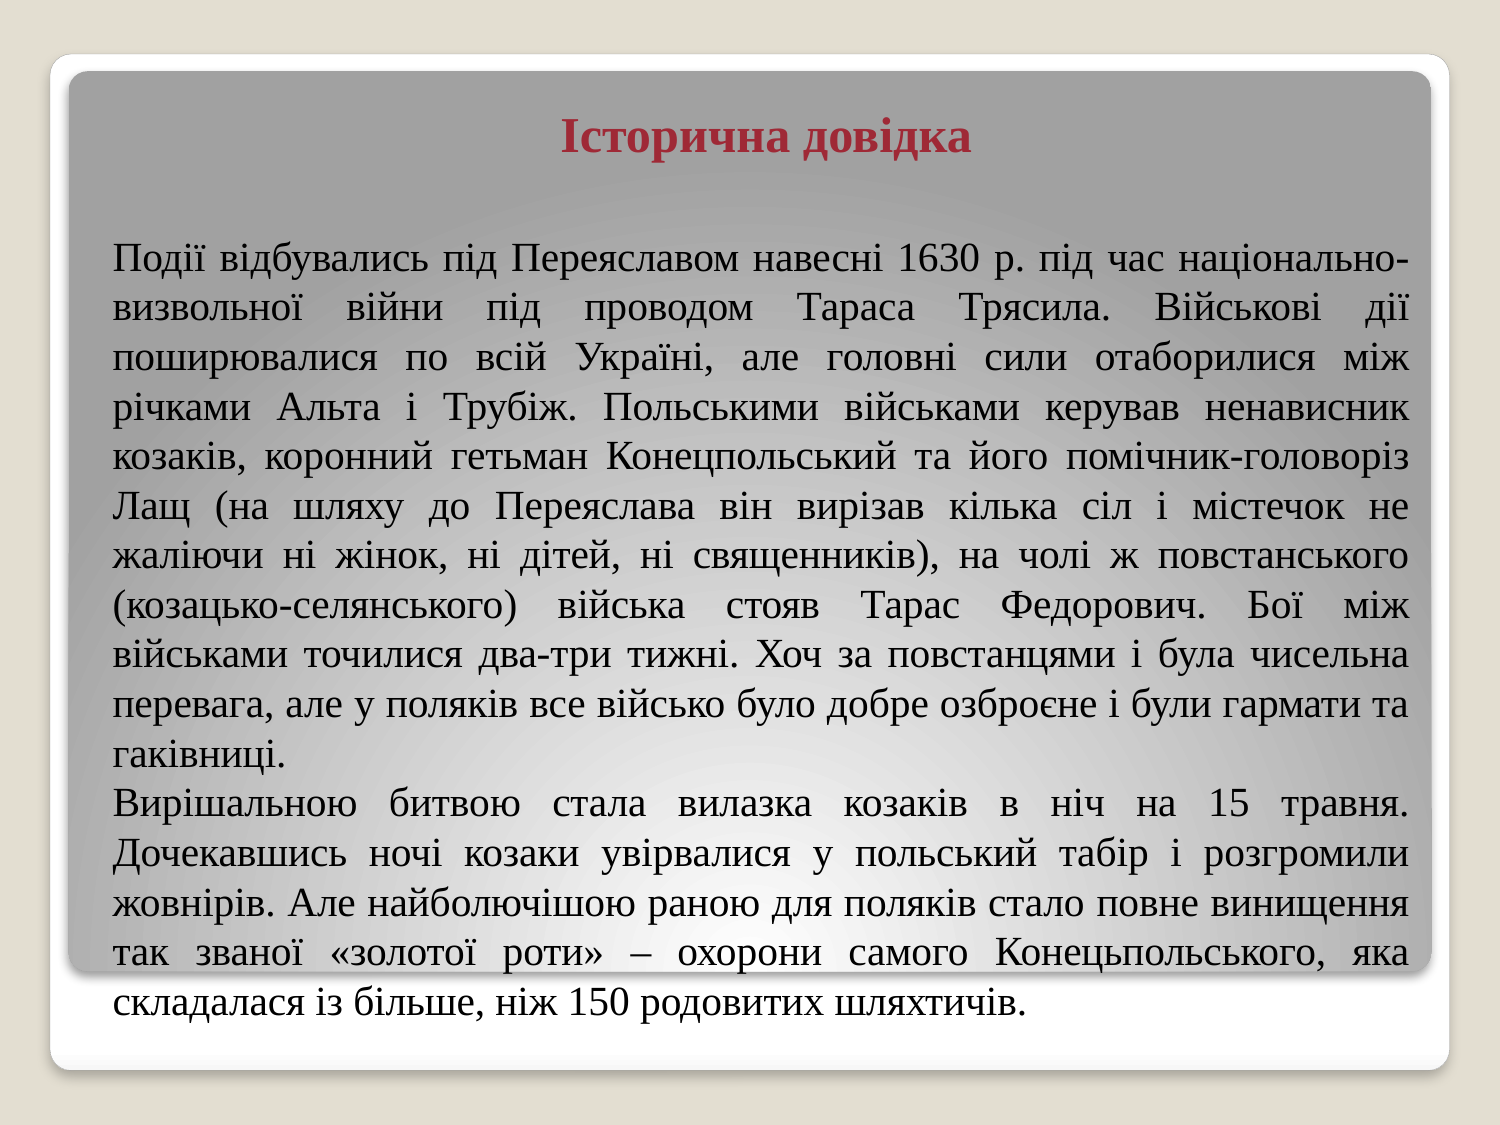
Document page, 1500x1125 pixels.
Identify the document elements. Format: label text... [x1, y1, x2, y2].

list Історична довідка Події відбувались під Переяславом навесні 1630 р. під час національно-визвольної війни під проводом Тараса Трясила. Військові дії поширювалися по всій Україні, але головні сили отаборилися між річками Альта і Трубіж. Польськими військами керував ненависник козаків, коронний гетьман Конецпольський та його помічник-головоріз Лащ (на шляху до Переяслава він вирізав кілька сіл і містечок не жаліючи ні жінок, ні дітей, ні священників), на чолі ж повстанського (козацько-селянського) війська стояв Тарас Федорович. Бої між військами точилися два-три тижні. Хоч за повстанцями і була чисельна перевага, але у поляків все військо було добре озброєне і були гармати та гаківниці. Вирішальною битвою стала вилазка козаків в ніч на 15 травня. Дочекавшись ночі козаки увірвалися у польський табір і розгромили жовнірів. Але найболючішою раною для поляків стало повне винищення так званої «золотої роти» – охорони самого Конецьпольського, яка складалася із більше, ніж 150 родовитих шляхтичів. [82, 86, 1425, 1083]
